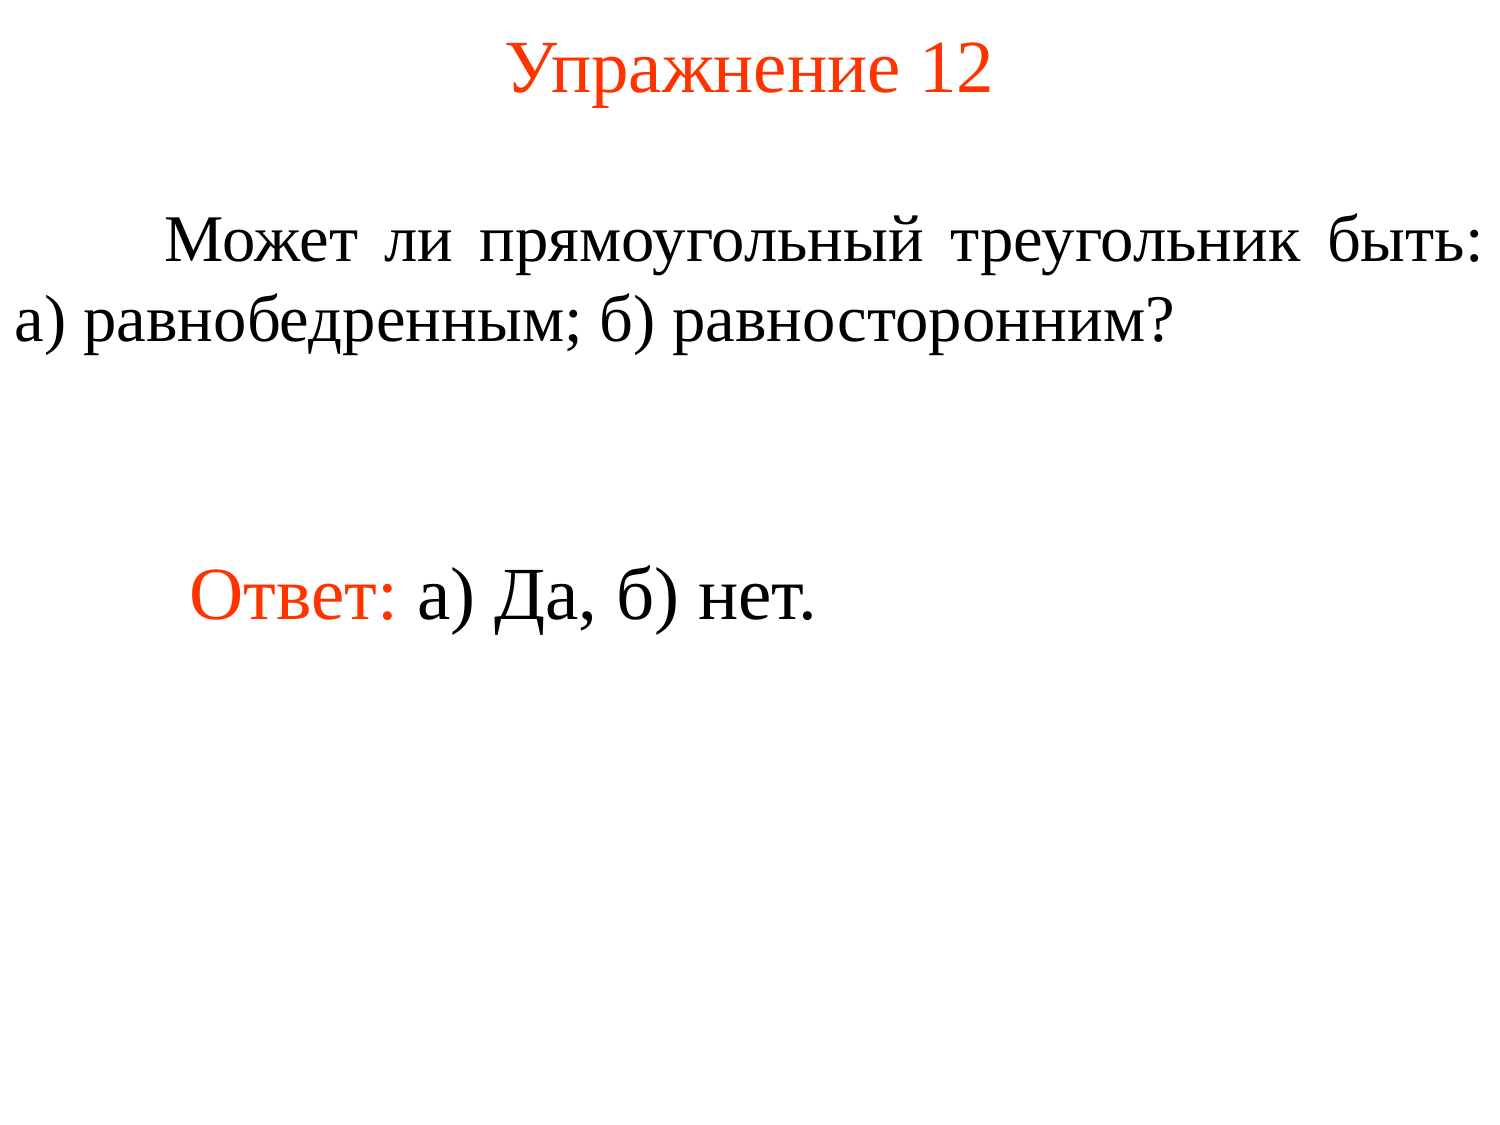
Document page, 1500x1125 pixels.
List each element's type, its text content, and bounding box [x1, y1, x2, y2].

title Упражнение 12 [112, 24, 1388, 100]
text_box Ответ: а) Да, б) нет. [174, 537, 863, 643]
text_box Может ли прямоугольный треугольник быть: а) равнобедренным; б) равносторонним? [0, 187, 1500, 363]
